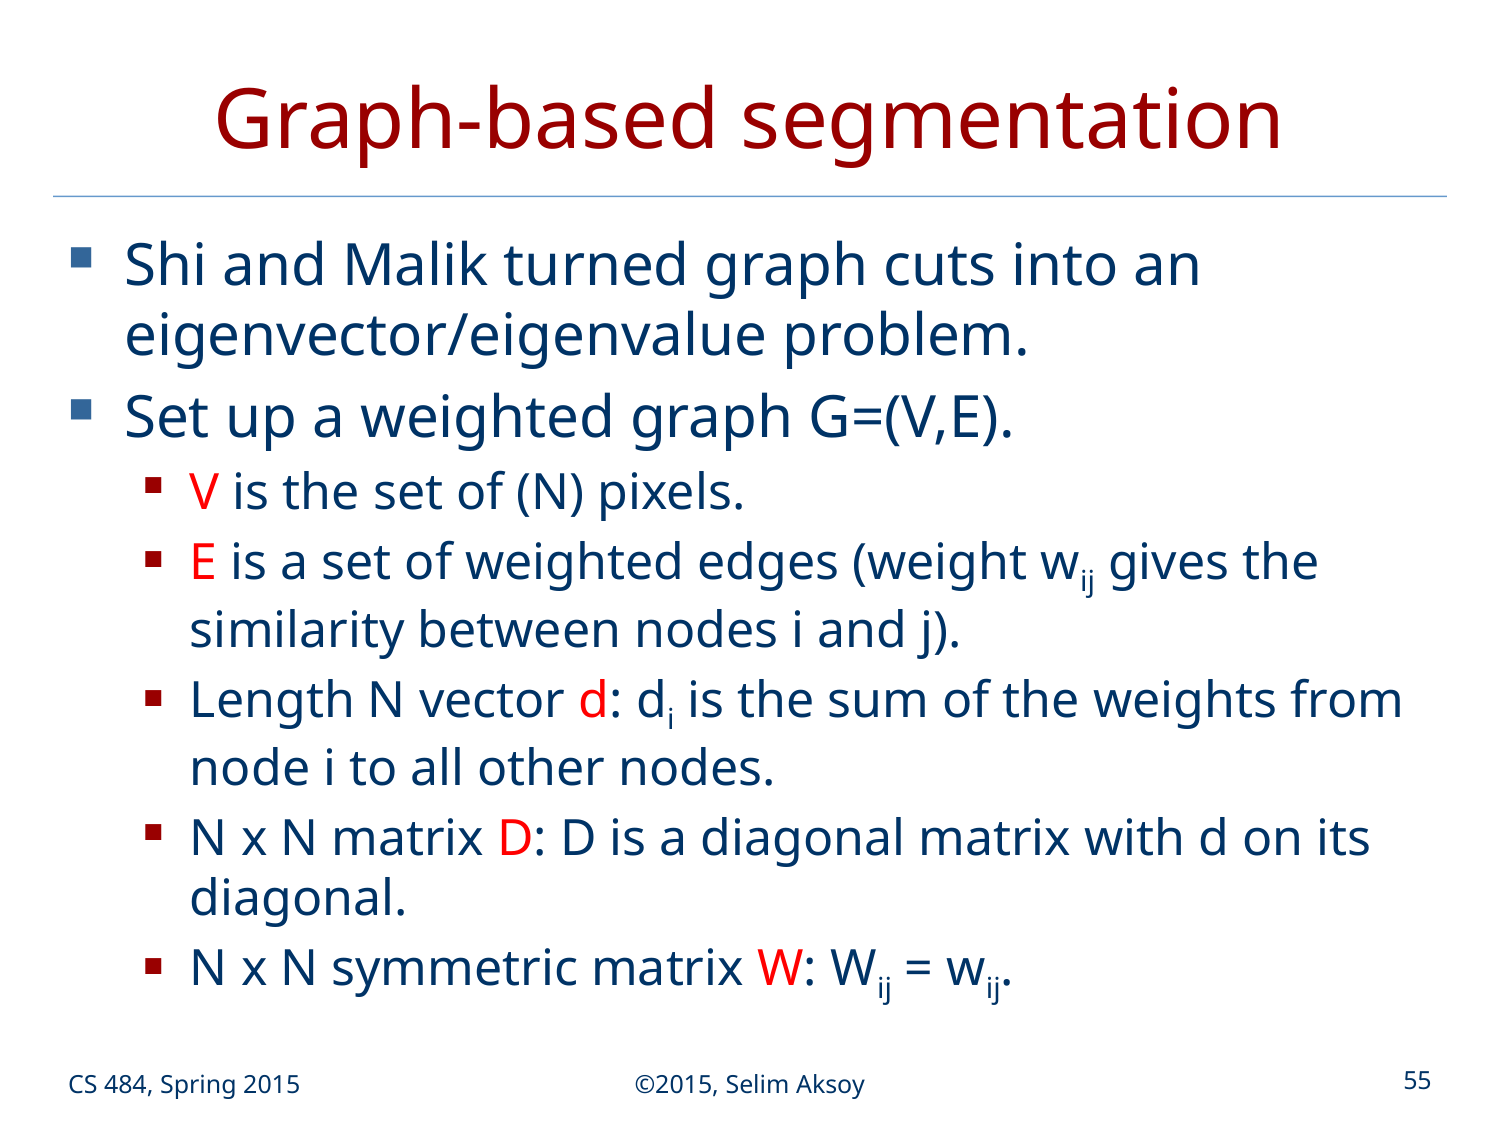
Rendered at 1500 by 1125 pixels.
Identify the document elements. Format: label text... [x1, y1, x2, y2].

list Shi and Malik turned graph cuts into an eigenvector/eigenvalue problem. Set up a weighted graph G=(V,E). V is the set of (N) pixels. E is a set of weighted edges (weight wij gives the similarity between nodes i and j). Length N vector d: di is the sum of the weights from node i to all other nodes. N x N matrix D: D is a diagonal matrix with d on its diagonal. N x N symmetric matrix W: Wij = wij. [53, 220, 1447, 1035]
slide_number CS 484, Spring 2015 [52, 1052, 366, 1107]
title Graph-based segmentation [53, 31, 1447, 173]
slide_number 55 [1134, 1052, 1448, 1107]
footer ©2015, Selim Aksoy [511, 1052, 988, 1107]
